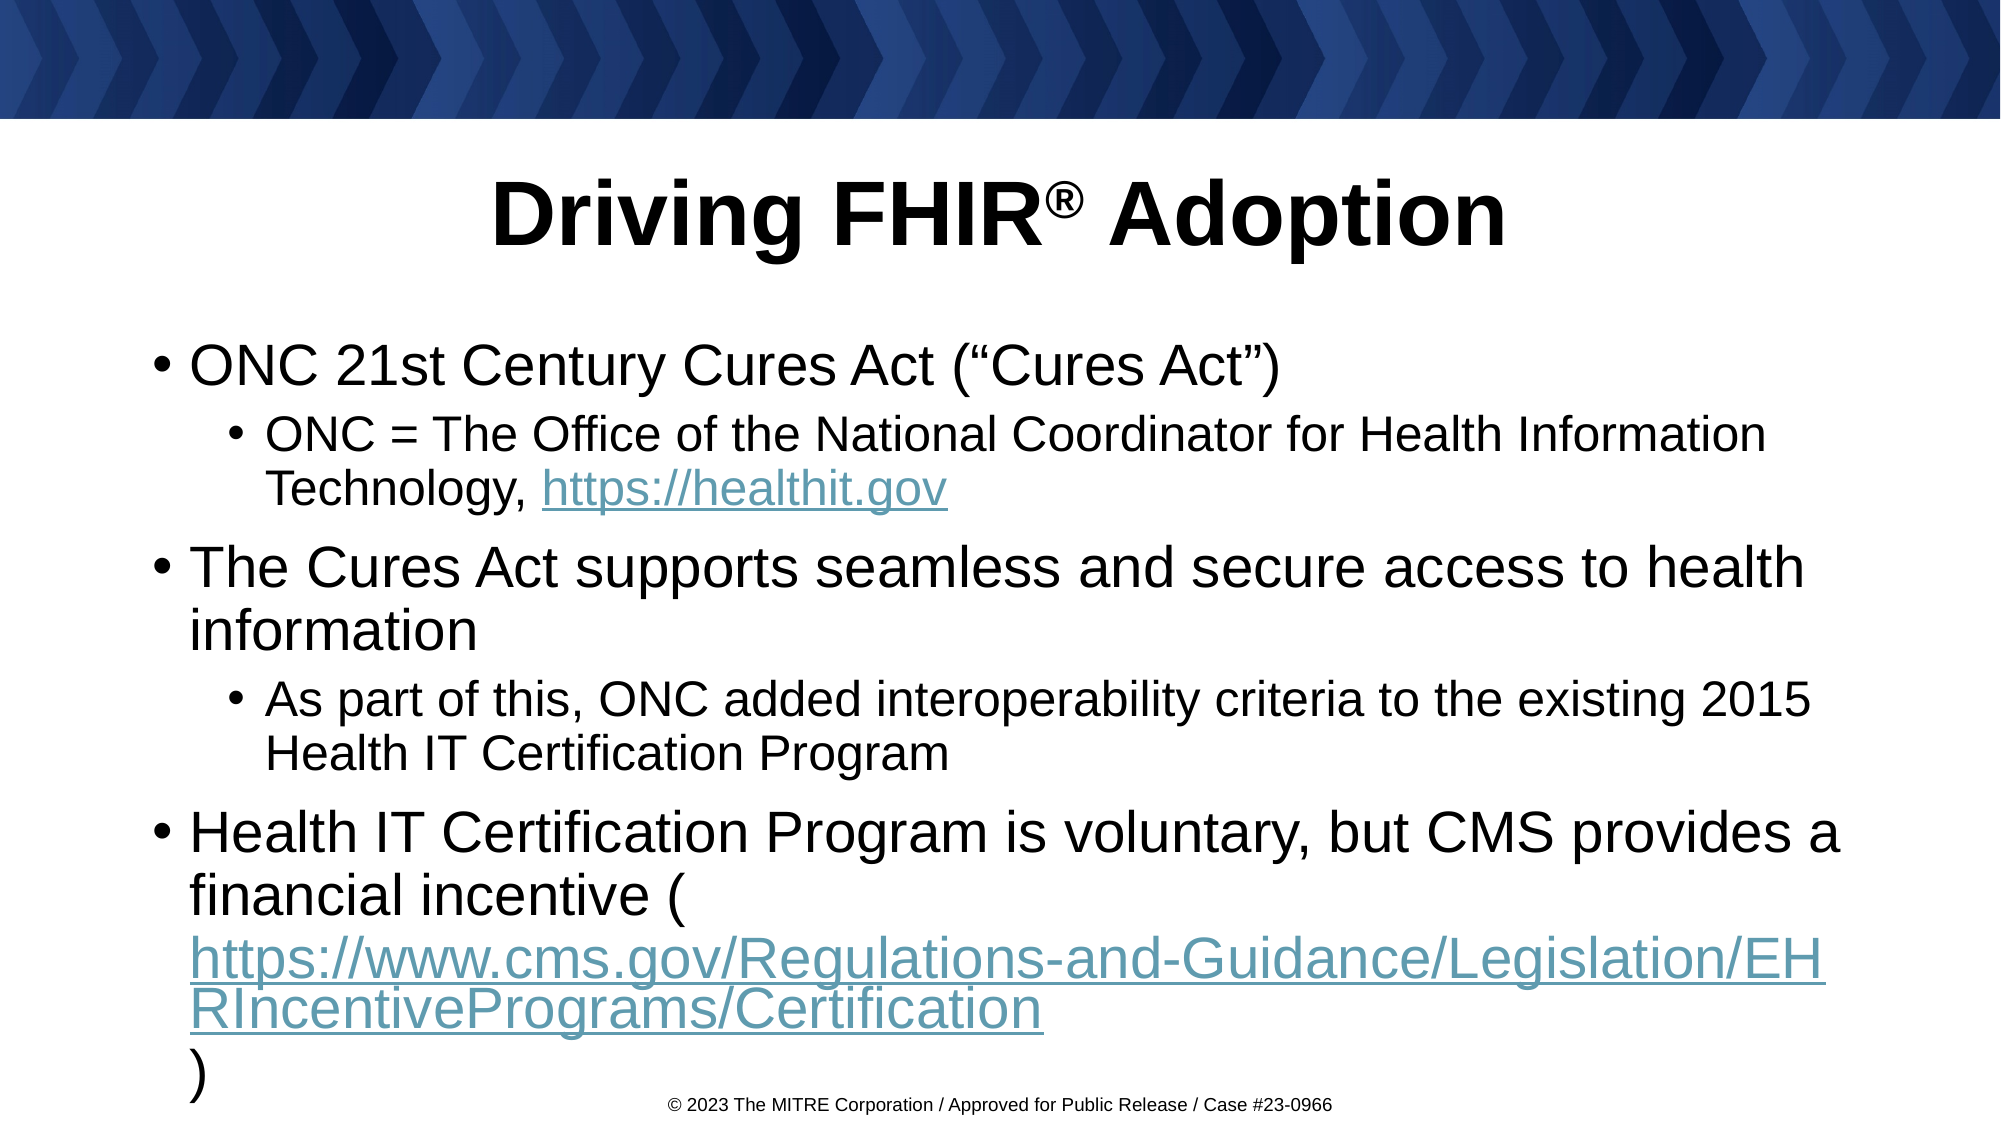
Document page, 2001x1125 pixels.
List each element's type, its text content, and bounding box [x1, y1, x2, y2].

title Driving FHIR® Adoption [137, 126, 1863, 306]
picture [0, 0, 2001, 1125]
list ONC 21st Century Cures Act (“Cures Act”) ONC = The Office of the National Coordinator for Health Information Technology, https://healthit.gov The Cures Act supports seamless and secure access to health information As part of this, ONC added interoperability criteria to the existing 2015 Health IT Certification Program Health IT Certification Program is voluntary, but CMS provides a financial incentive (https://www.cms.gov/Regulations-and-Guidance/Legislation/EHRIncentivePrograms/Certification) [137, 327, 1863, 1042]
